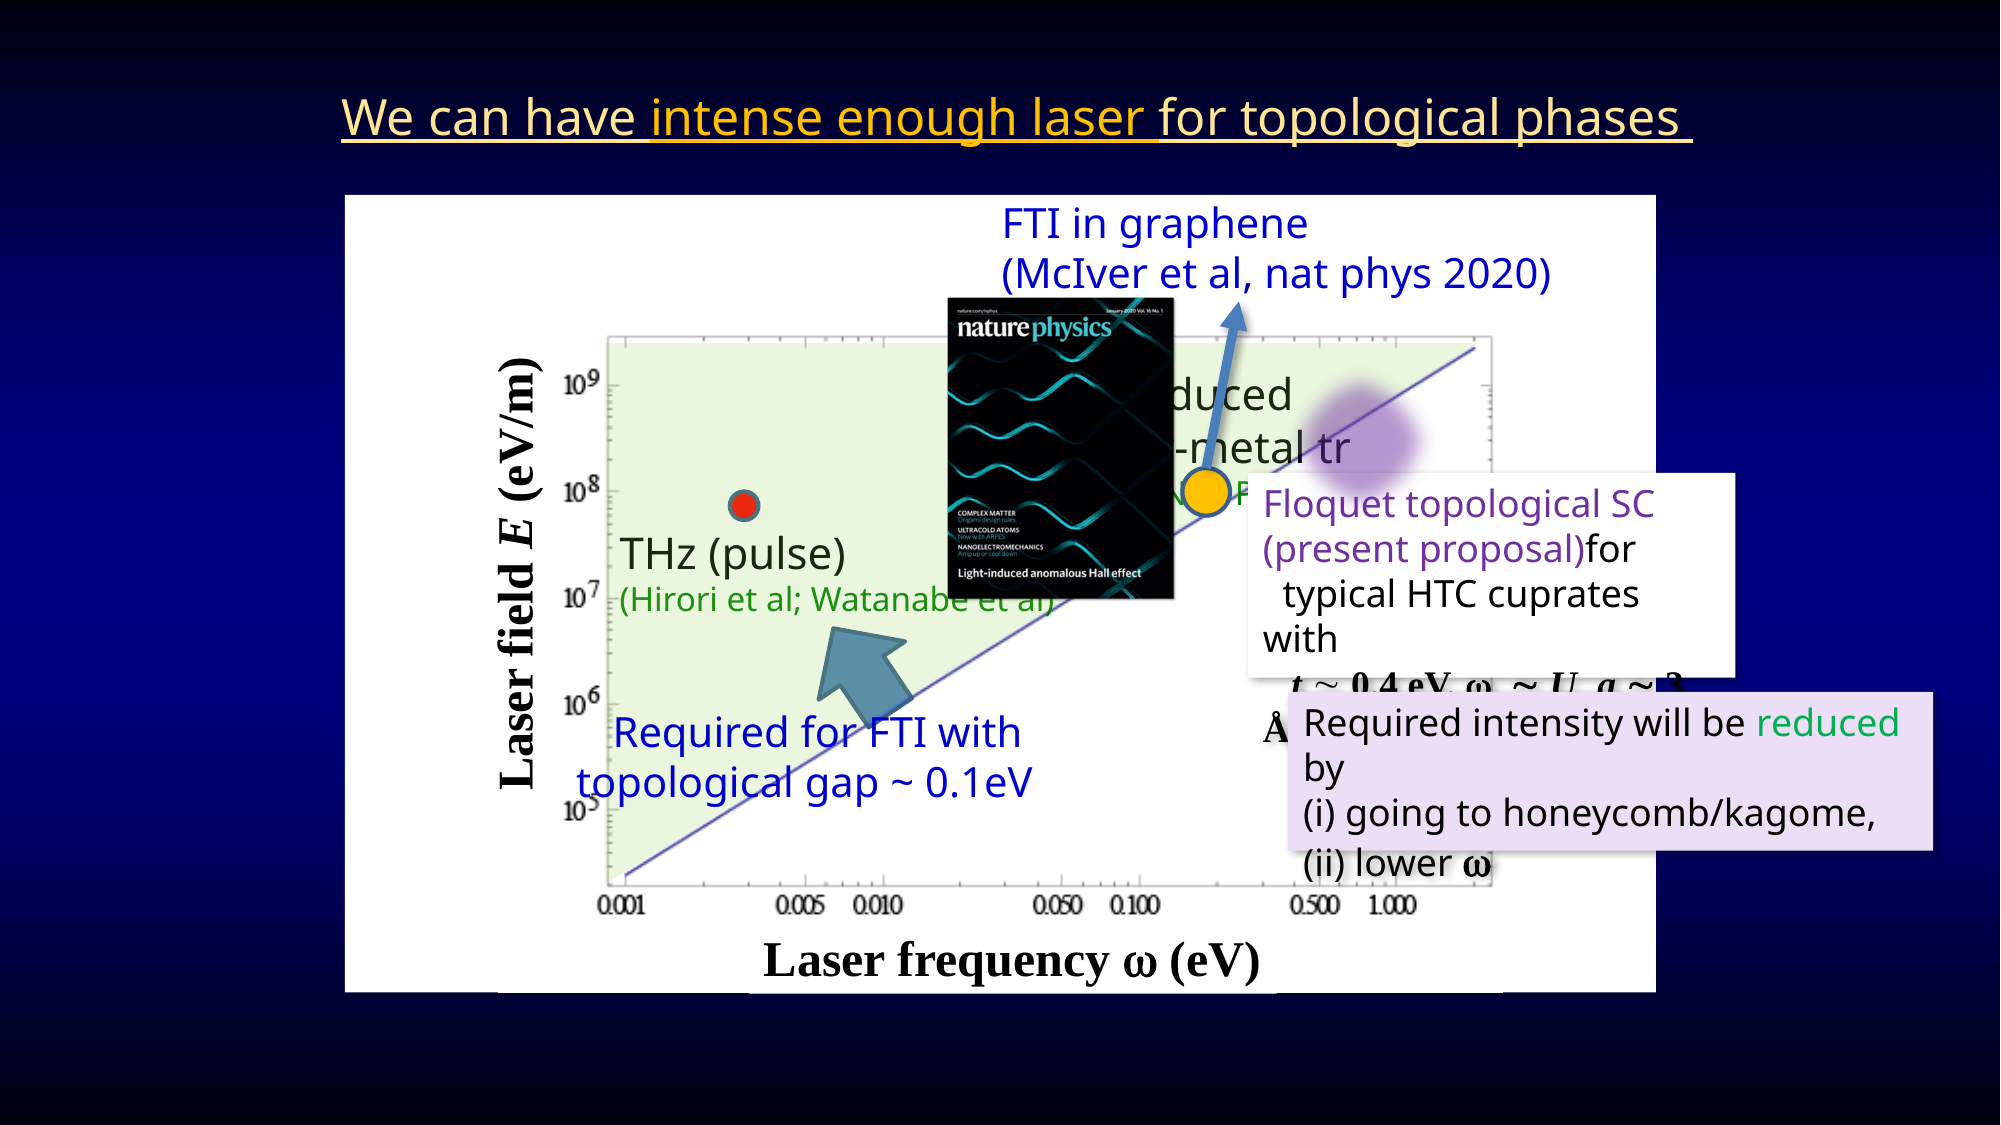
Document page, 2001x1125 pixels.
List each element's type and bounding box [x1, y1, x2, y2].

picture [0, 0, 2000, 1125]
text_box [1247, 359, 1736, 678]
text_box [946, 189, 1592, 603]
